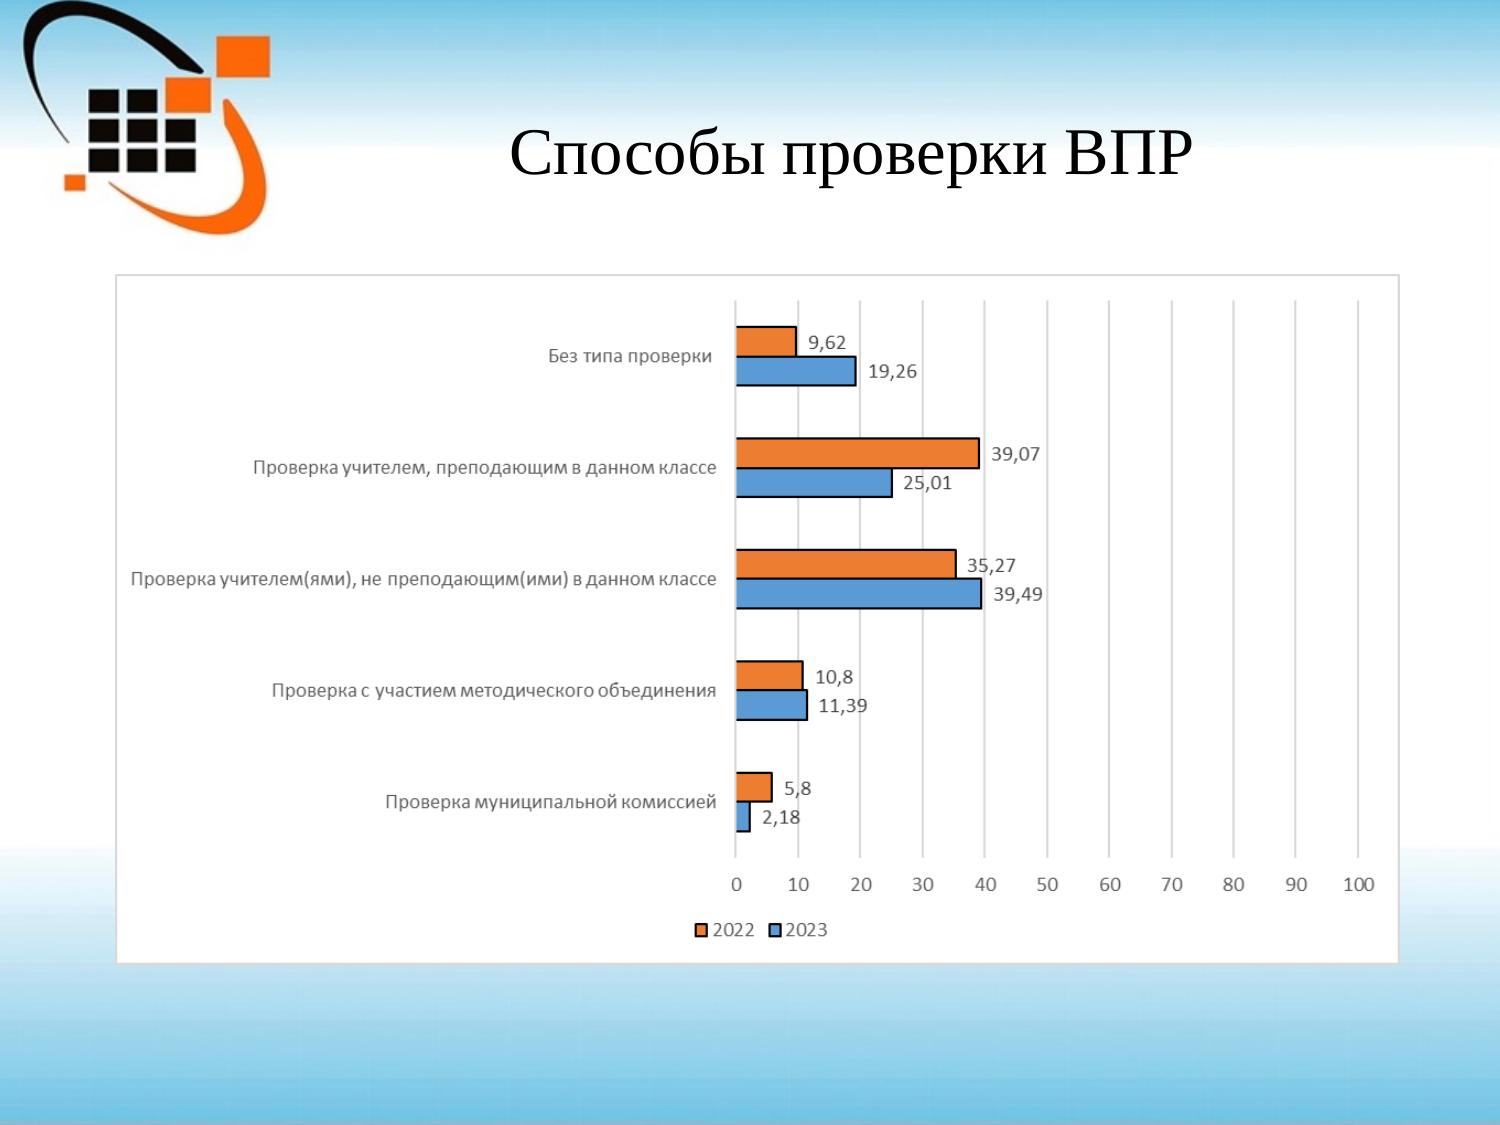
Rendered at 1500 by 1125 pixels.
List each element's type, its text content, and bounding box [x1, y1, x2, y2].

picture [0, 0, 1500, 1125]
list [115, 274, 1400, 965]
title Способы проверки ВПР [253, 54, 1451, 243]
